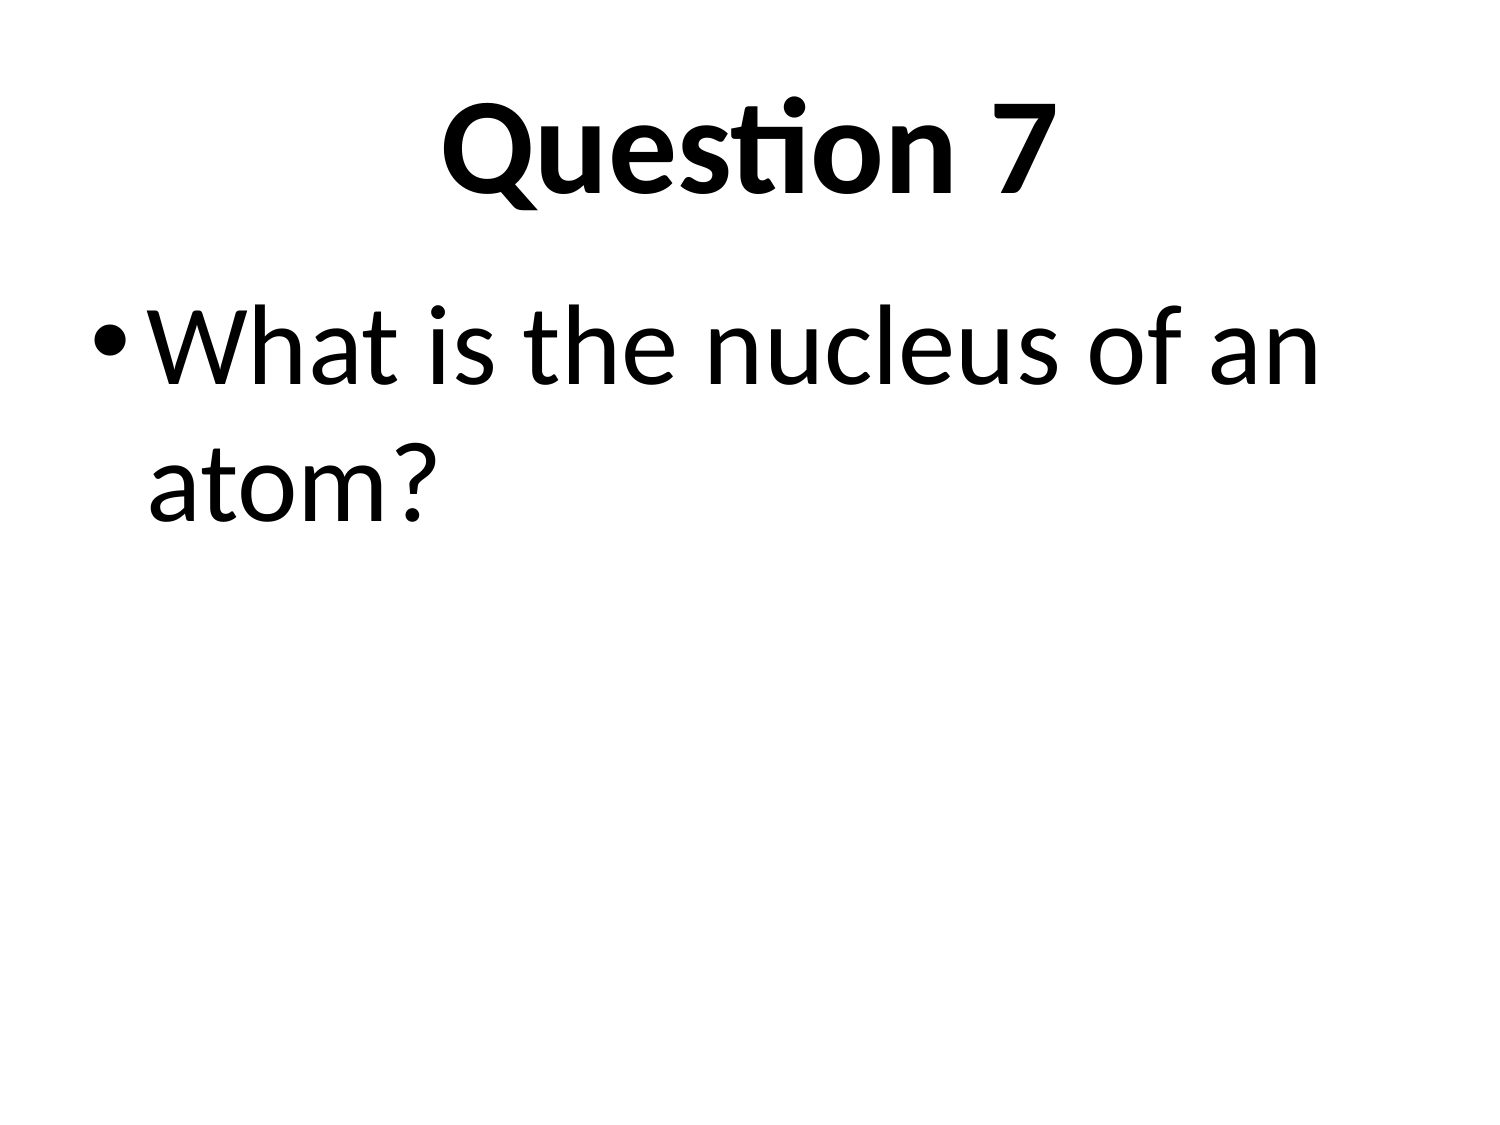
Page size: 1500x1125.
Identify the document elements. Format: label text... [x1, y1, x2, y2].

title Question 7 [75, 45, 1425, 233]
list What is the nucleus of an atom? [75, 262, 1425, 1005]
